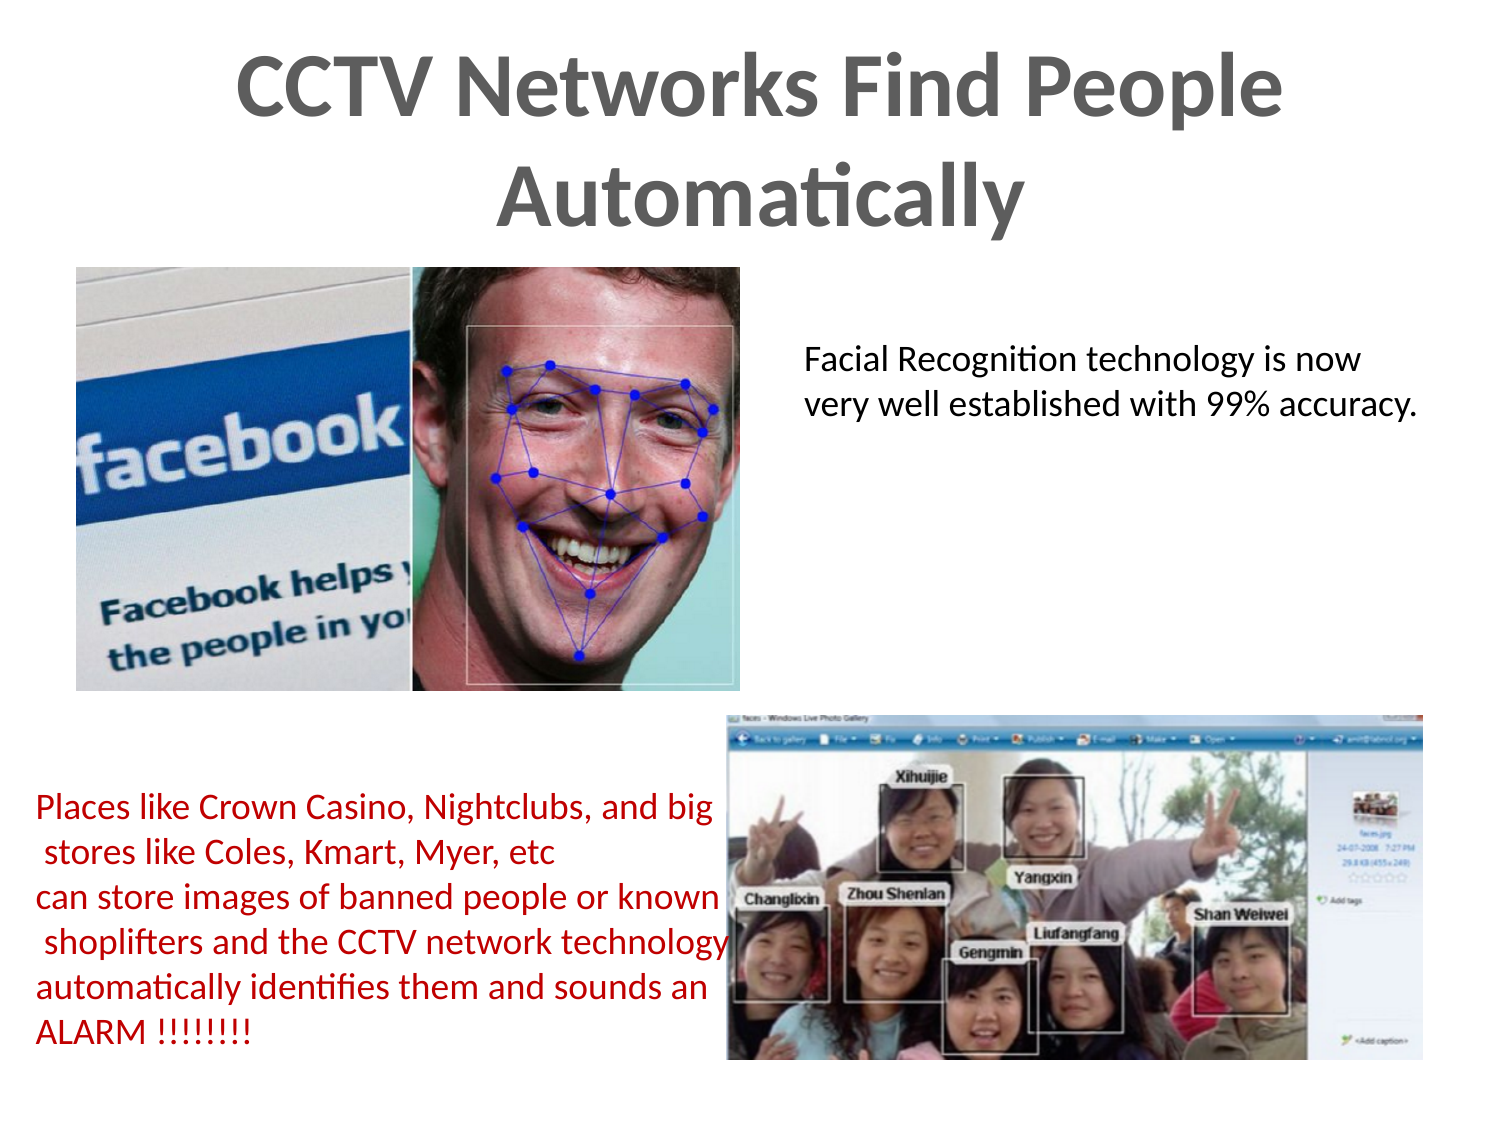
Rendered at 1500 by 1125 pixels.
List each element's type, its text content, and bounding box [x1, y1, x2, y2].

text_box Places like Crown Casino, Nightclubs, and big stores like Coles, Kmart, Myer, etc can store images of banned people or known shoplifters and the CCTV network technology automatically identifies them and sounds an ALARM !!!!!!!! [20, 775, 721, 1060]
picture [76, 266, 741, 691]
title CCTV Networks Find People Automatically [123, 14, 1399, 256]
text_box Facial Recognition technology is now very well established with 99% accuracy. [789, 326, 1443, 431]
picture [726, 715, 1424, 1061]
